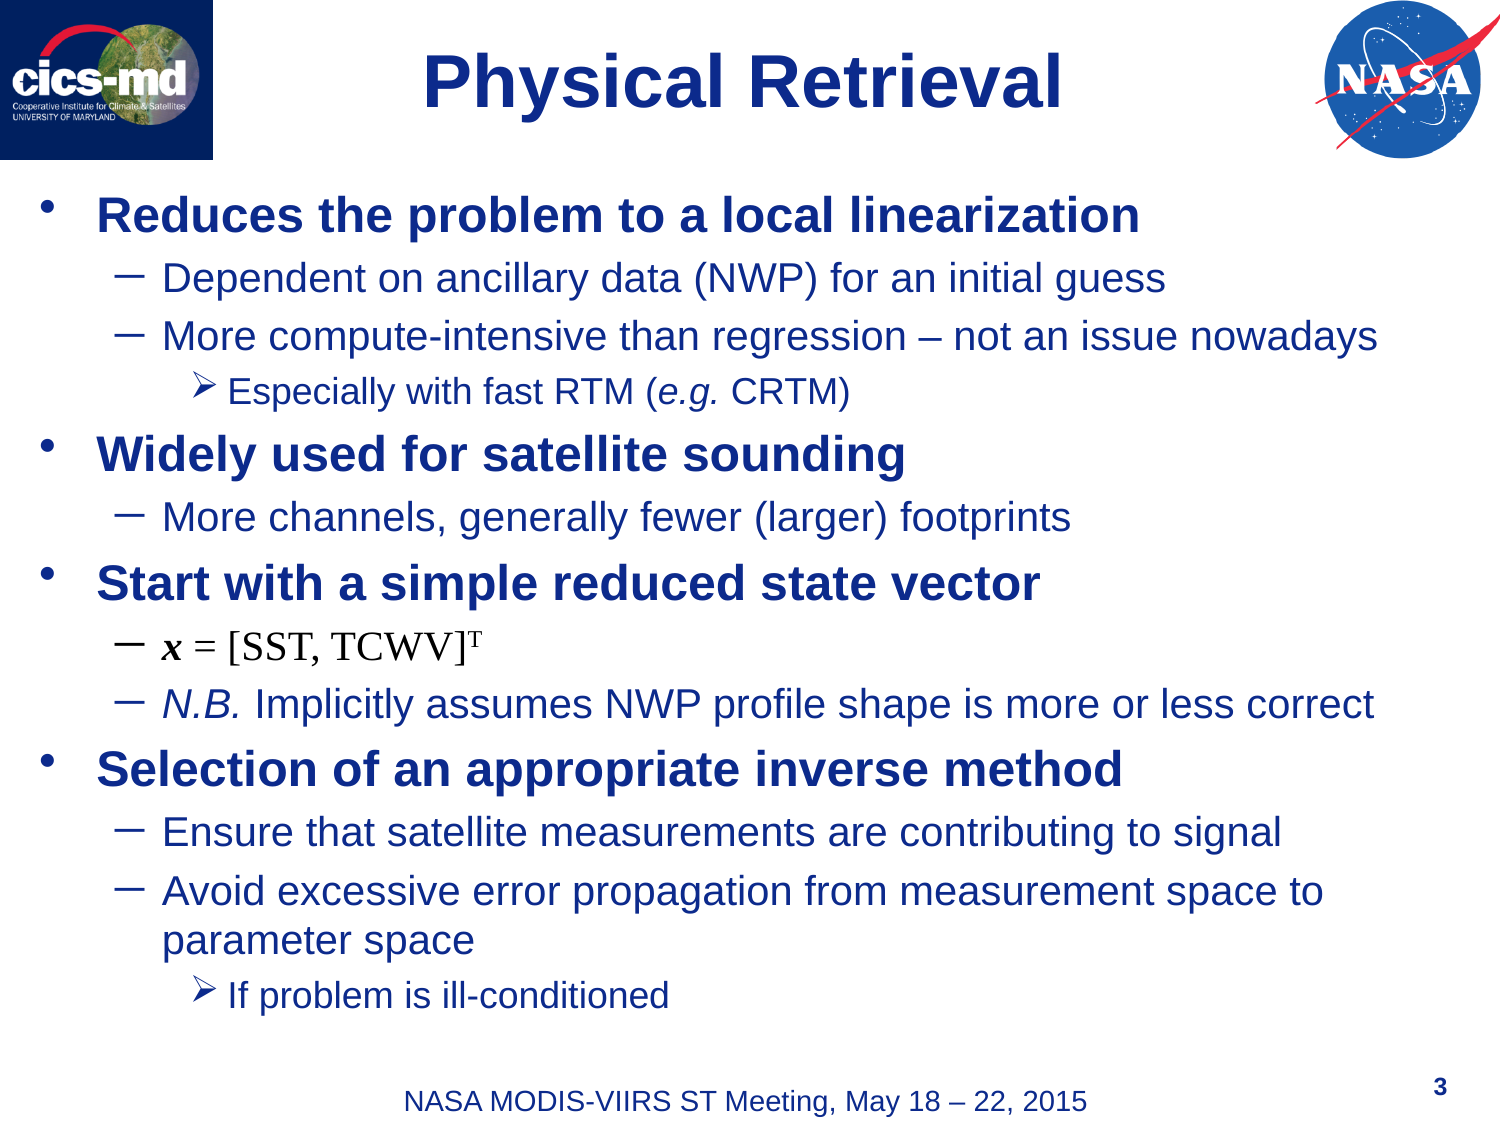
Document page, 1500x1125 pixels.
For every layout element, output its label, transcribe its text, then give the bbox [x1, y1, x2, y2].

title Physical Retrieval [37, 24, 1450, 163]
picture [1313, 0, 1500, 159]
picture [0, 0, 213, 160]
slide_number 3 [1149, 1062, 1463, 1125]
list Reduces the problem to a local linearization Dependent on ancillary data (NWP) for an initial guess More compute-intensive than regression – not an issue nowadays Especially with fast RTM (e.g. CRTM) Widely used for satellite sounding More channels, generally fewer (larger) footprints Start with a simple reduced state vector x = [SST, TCWV]T N.B. Implicitly assumes NWP profile shape is more or less correct Selection of an appropriate inverse method Ensure that satellite measurements are contributing to signal Avoid excessive error propagation from measurement space to parameter space If problem is ill-conditioned [24, 174, 1488, 1001]
